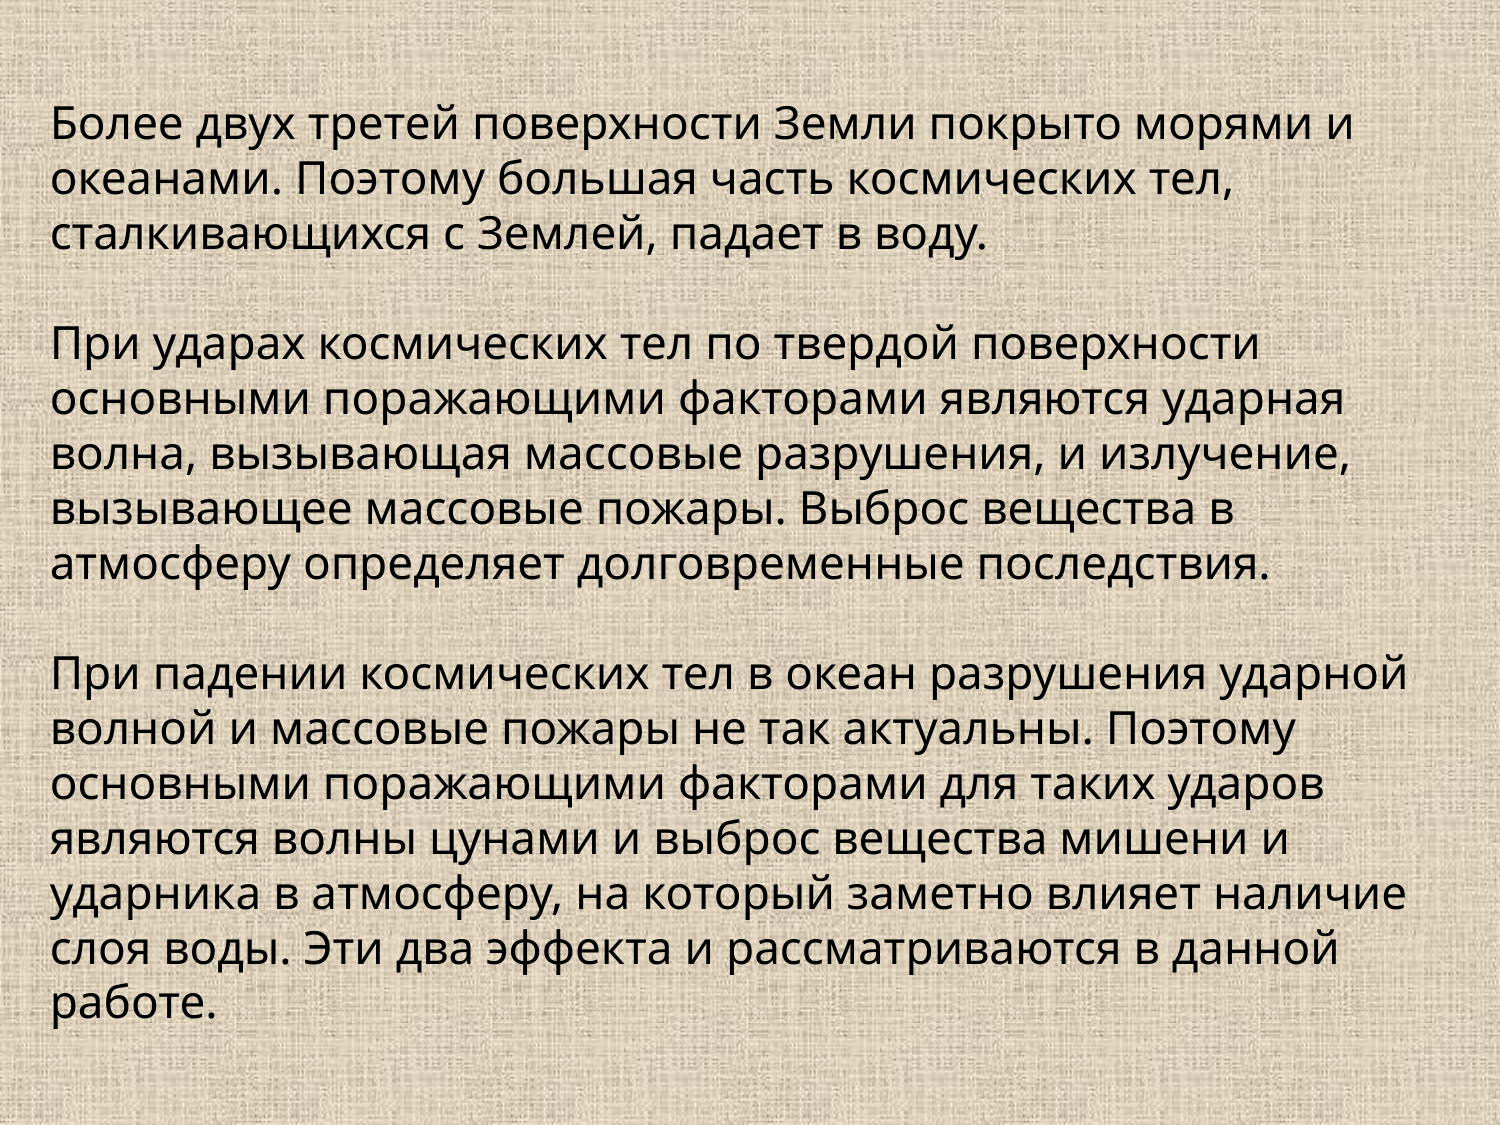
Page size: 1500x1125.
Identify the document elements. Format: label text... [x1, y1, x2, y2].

text_box Более двух третей поверхности Земли покрыто морями и океанами. Поэтому большая часть космических тел, сталкивающихся с Землей, падает в воду. При ударах космических тел по твердой поверхности основными поражающими факторами являются ударная волна, вызывающая массовые разрушения, и излучение, вызывающее массовые пожары. Выброс вещества в атмосферу определяет долговременные последствия. При падении космических тел в океан разрушения ударной волной и массовые пожары не так актуальны. Поэтому основными поражающими факторами для таких ударов являются волны цунами и выброс вещества мишени и ударника в атмосферу, на который заметно влияет наличие слоя воды. Эти два эффекта и рассматриваются в данной работе. [35, 86, 1500, 1081]
picture [0, 0, 1500, 1125]
